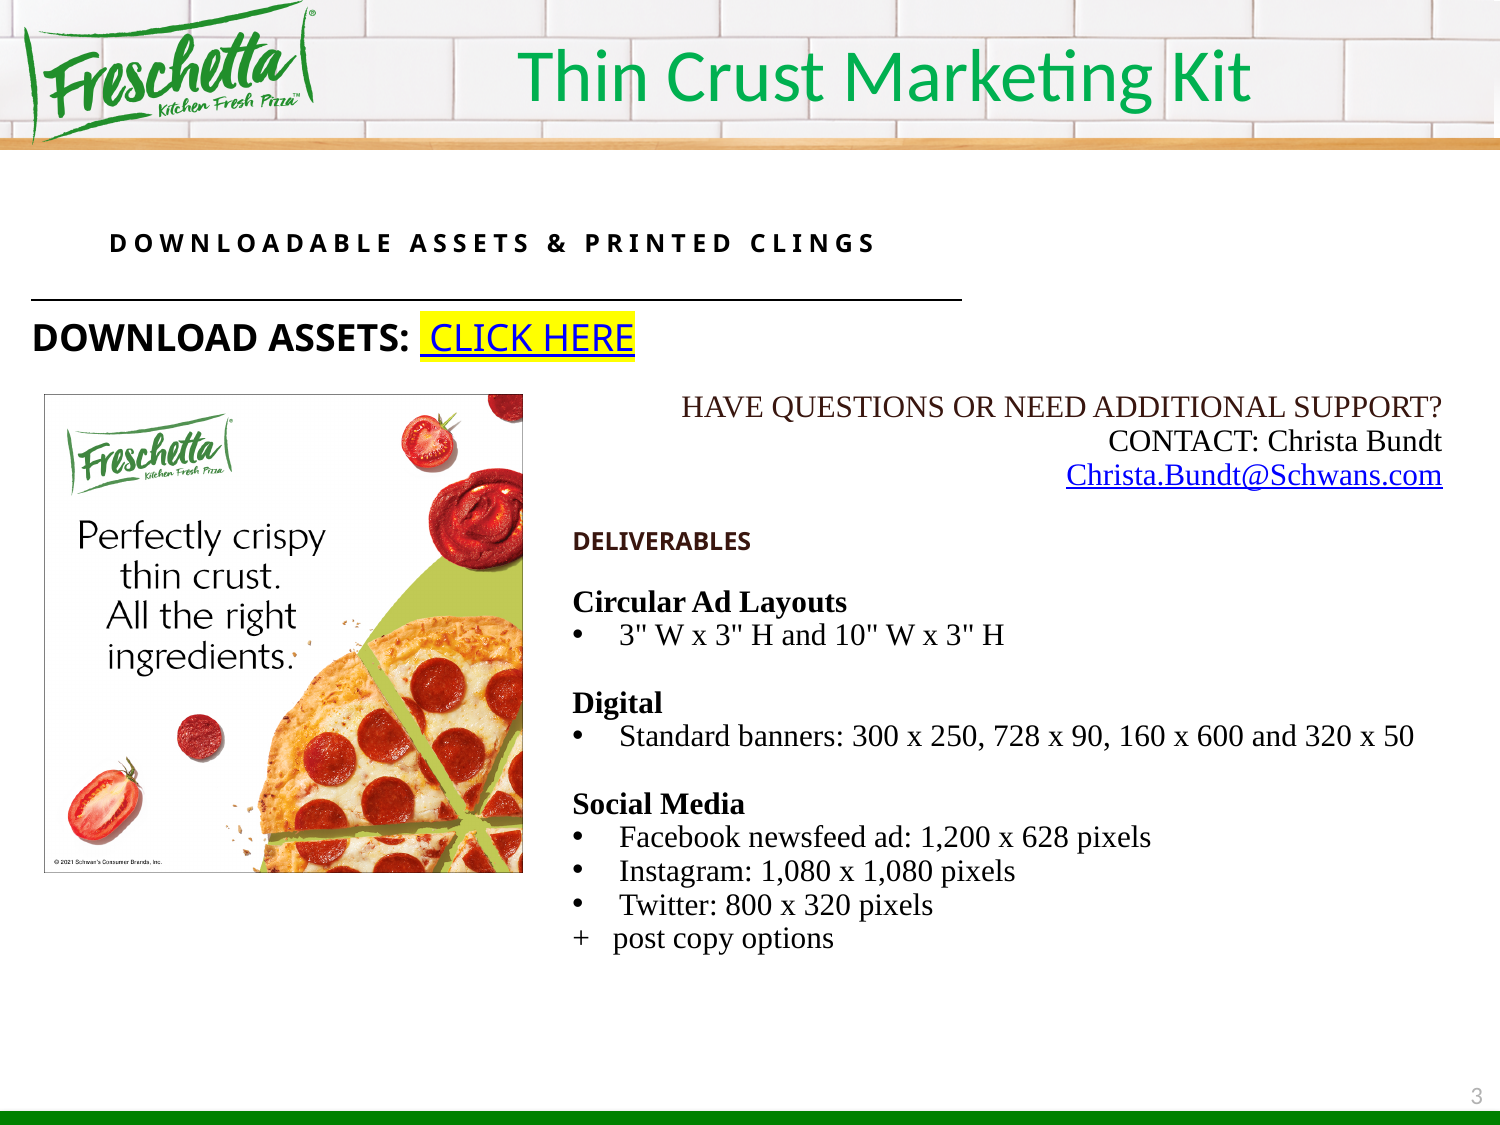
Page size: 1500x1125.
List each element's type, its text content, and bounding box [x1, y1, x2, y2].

slide_number 3 [1438, 1064, 1499, 1125]
text_box DOWNLOAD ASSETS: CLICK HERE [16, 305, 897, 417]
picture [44, 394, 524, 873]
text_box DOWNLOADABLE ASSETS & PRINTED CLINGS [25, 202, 957, 265]
title Thin Crust Marketing Kit [305, 0, 1465, 144]
text_box HAVE QUESTIONS OR NEED ADDITIONAL SUPPORT? CONTACT: Christa Bundt Christa.Bundt@Schwans.com DELIVERABLES Circular Ad Layouts 3" W x 3" H and 10" W x 3" H Digital Standard banners: 300 x 250, 728 x 90, 160 x 600 and 320 x 50 Social Media Facebook newsfeed ad: 1,200 x 628 pixels Instagram: 1,080 x 1,080 pixels Twitter: 800 x 320 pixels + post copy options [557, 383, 1458, 1031]
picture [0, 0, 1500, 153]
